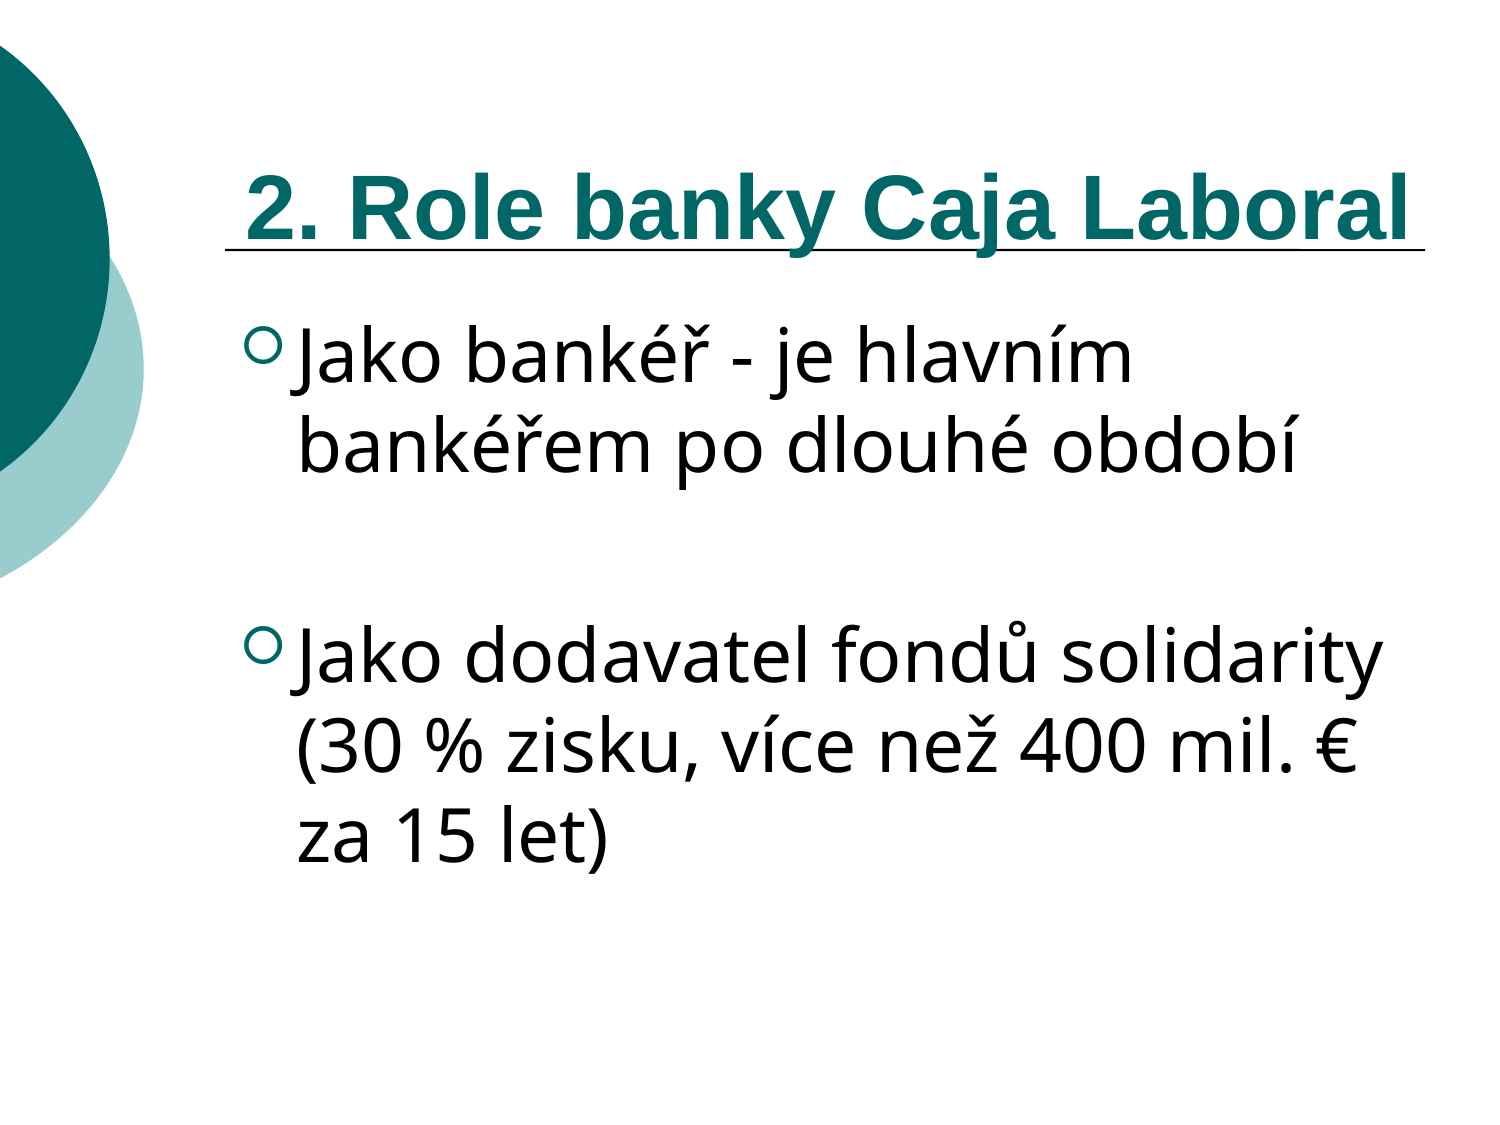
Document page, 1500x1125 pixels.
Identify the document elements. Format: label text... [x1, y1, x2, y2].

list Jako bankéř - je hlavním bankéřem po dlouhé období Jako dodavatel fondů solidarity (30 % zisku, více než 400 mil. € za 15 let) [224, 299, 1425, 975]
title 2. Role banky Caja Laboral [230, 78, 1430, 266]
